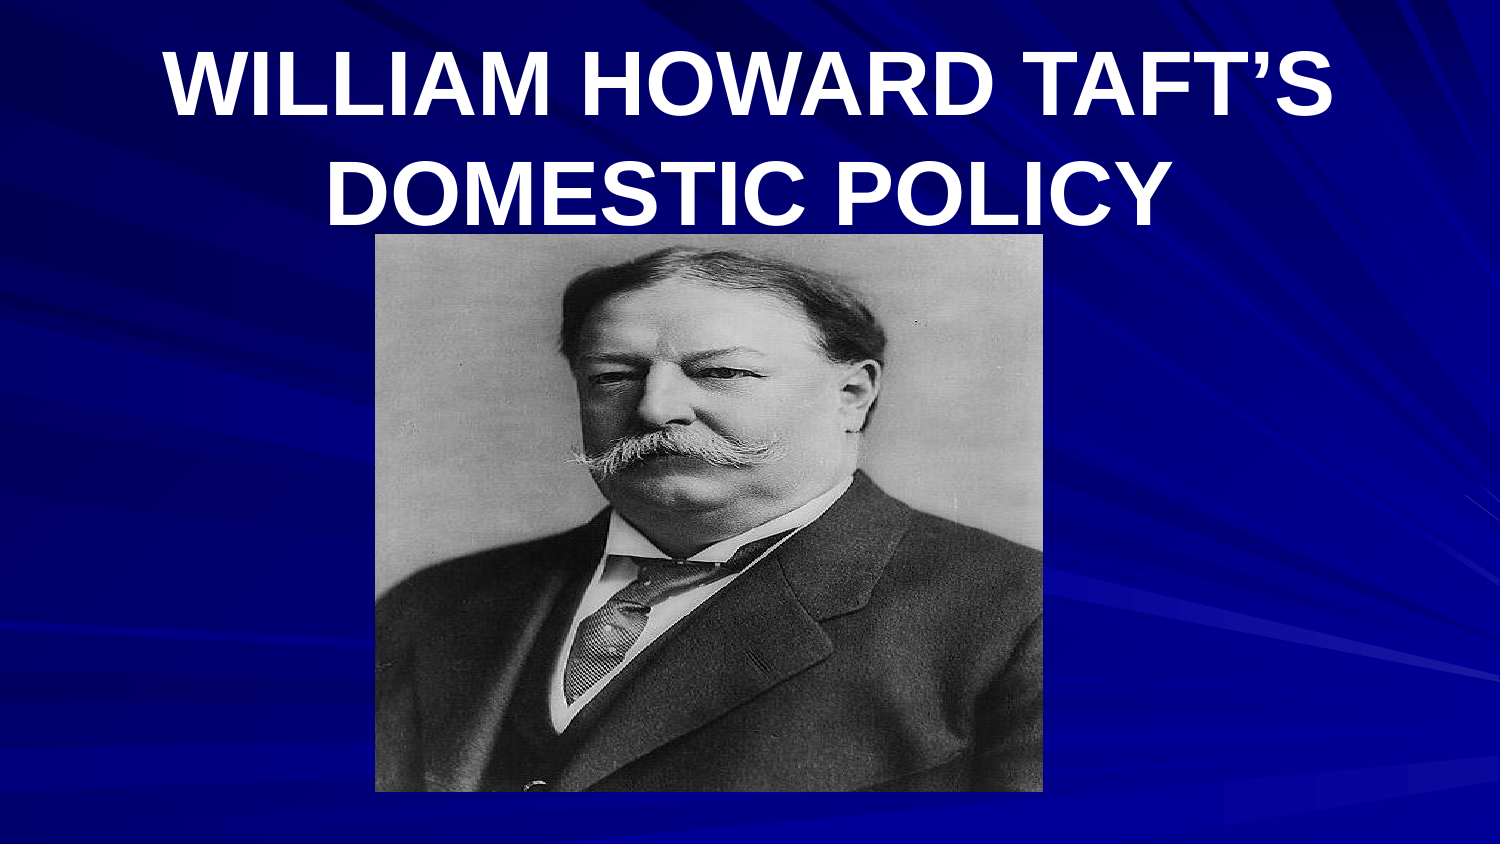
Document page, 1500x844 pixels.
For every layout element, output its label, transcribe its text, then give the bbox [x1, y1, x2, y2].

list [374, 234, 1043, 792]
title WILLIAM HOWARD TAFT’S DOMESTIC POLICY [75, 33, 1425, 235]
